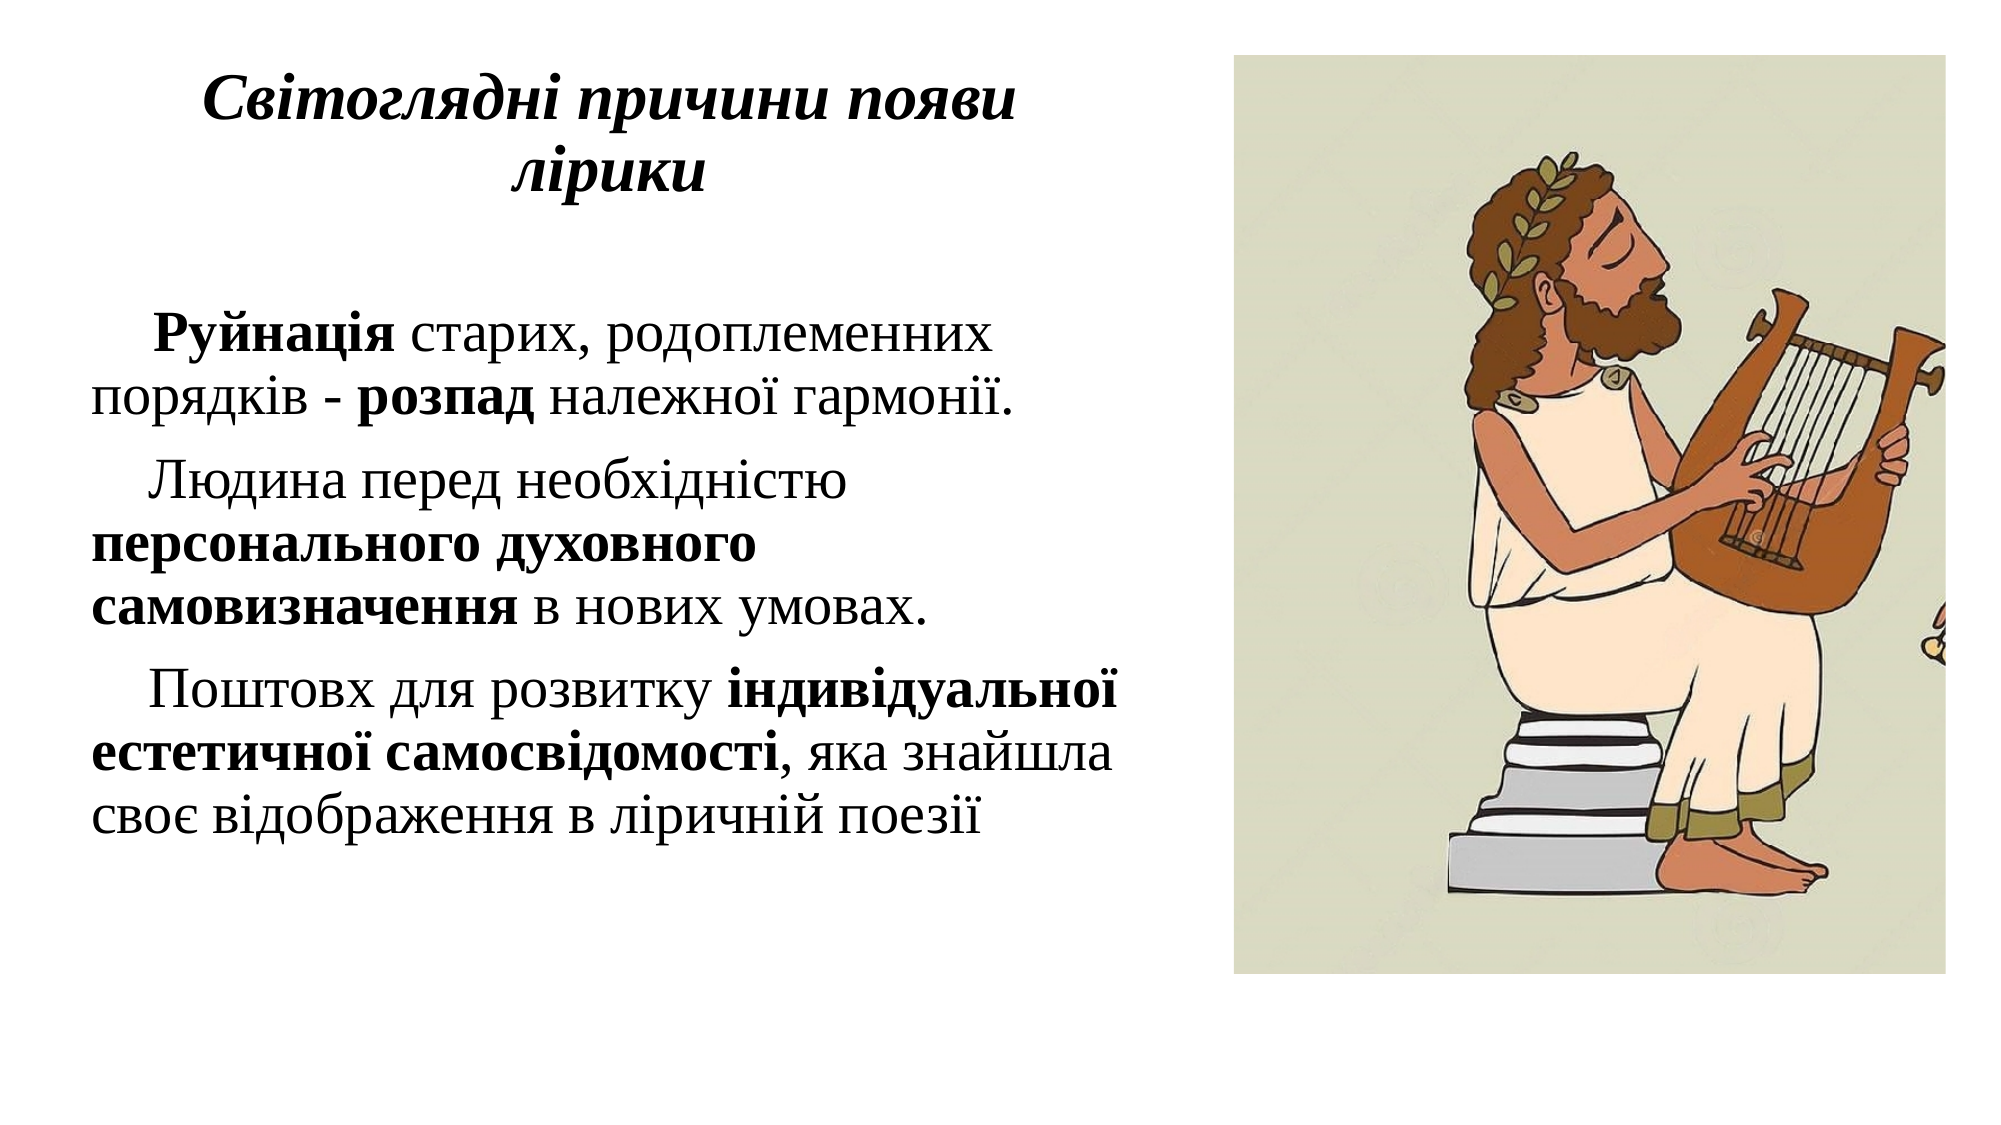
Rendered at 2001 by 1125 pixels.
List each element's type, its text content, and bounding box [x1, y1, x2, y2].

list Руйнація старих, родоплеменних порядків - розпад належної гармонії. Людина перед необхідністю персонального духовного самовизначення в нових умовах. Поштовх для розвитку індивідуальної естетичної самосвідомості, яка знайшла своє відображення в ліричній поезії [76, 293, 1148, 974]
title Світоглядні причини появи лірики [90, 75, 1131, 214]
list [1233, 55, 1946, 974]
